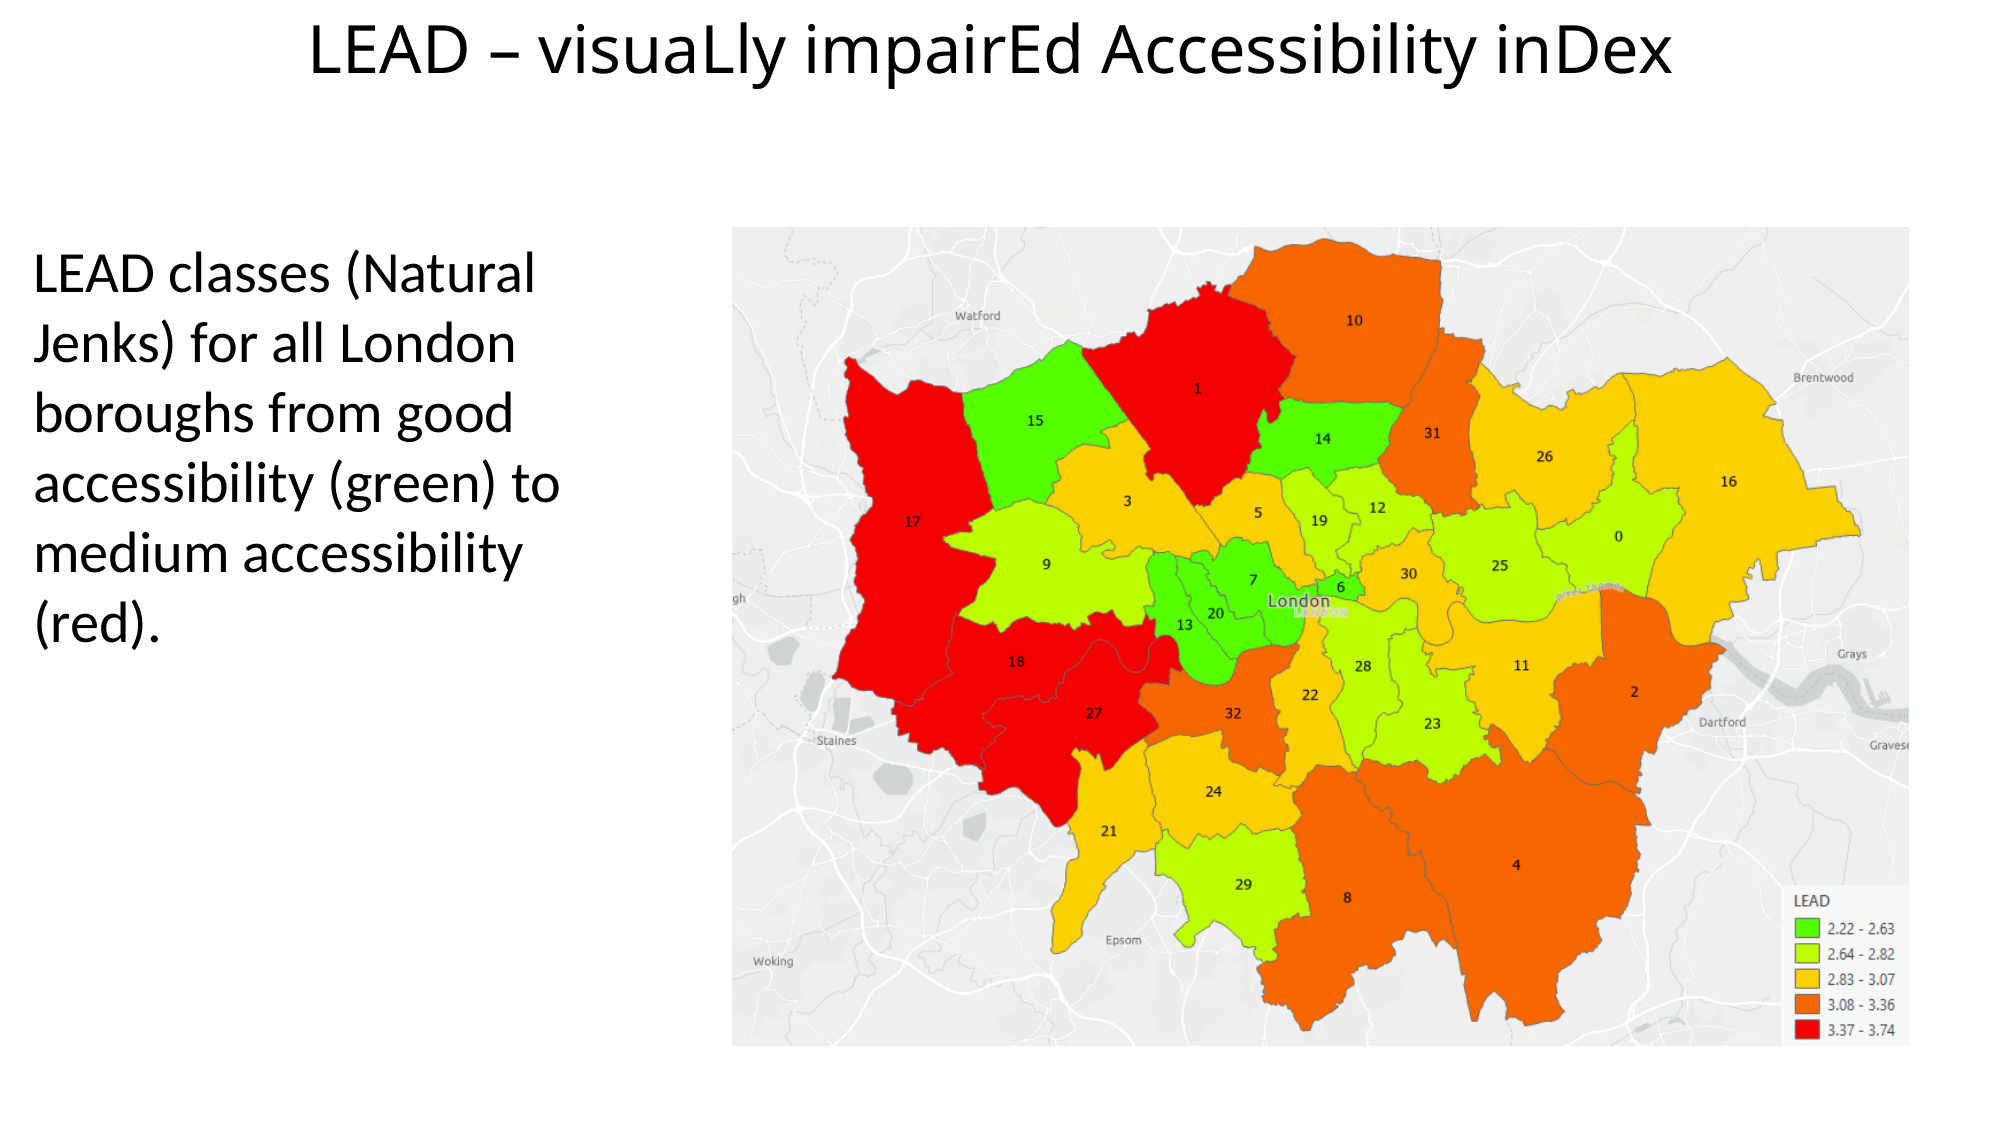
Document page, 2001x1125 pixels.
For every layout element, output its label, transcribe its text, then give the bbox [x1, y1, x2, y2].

title LEAD – visuaLly impairEd Accessibility inDex [249, 0, 1750, 105]
text_box LEAD classes (Natural Jenks) for all London boroughs from good accessibility (green) to medium accessibility (red). [18, 227, 681, 662]
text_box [732, 227, 1910, 1046]
